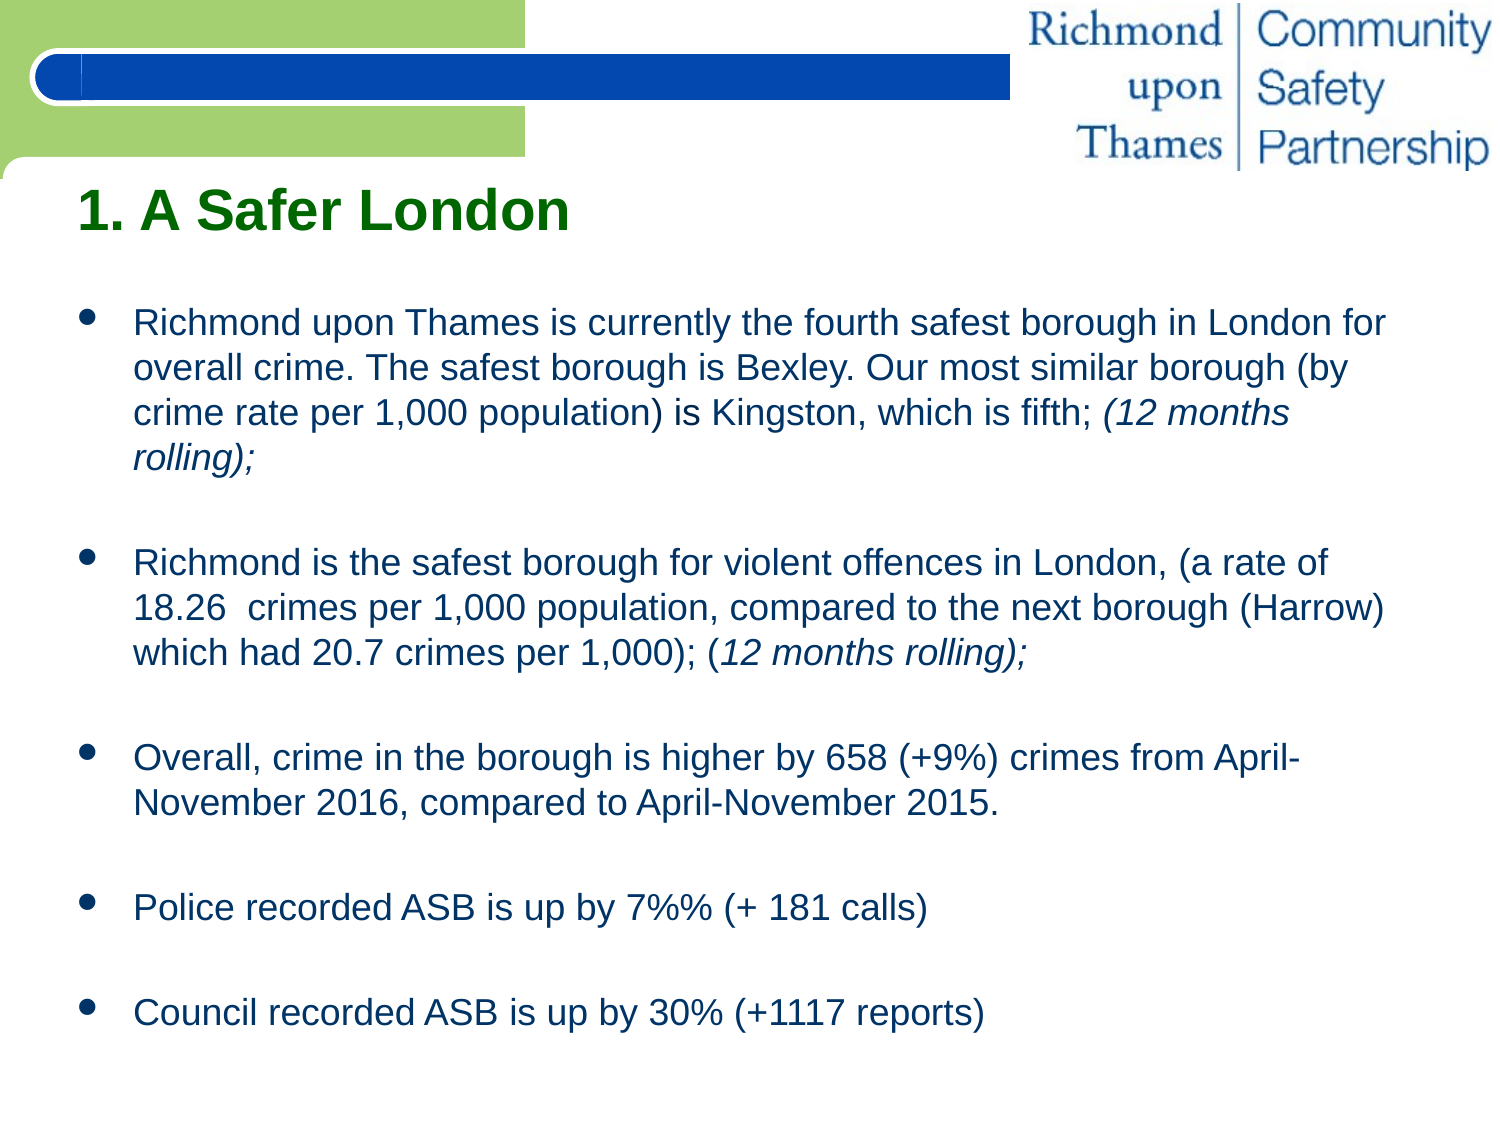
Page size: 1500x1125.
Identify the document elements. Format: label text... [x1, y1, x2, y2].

title 1. A Safer London [62, 172, 1413, 266]
text_box Richmond upon Thames is currently the fourth safest borough in London for overall crime. The safest borough is Bexley. Our most similar borough (by crime rate per 1,000 population) is Kingston, which is fifth; (12 months rolling); Richmond is the safest borough for violent offences in London, (a rate of 18.26 crimes per 1,000 population, compared to the next borough (Harrow) which had 20.7 crimes per 1,000); (12 months rolling); Overall, crime in the borough is higher by 658 (+9%) crimes from April-November 2016, compared to April-November 2015. Police recorded ASB is up by 7%% (+ 181 calls) Council recorded ASB is up by 30% (+1117 reports) [62, 290, 1413, 1100]
picture [1029, 3, 1492, 171]
